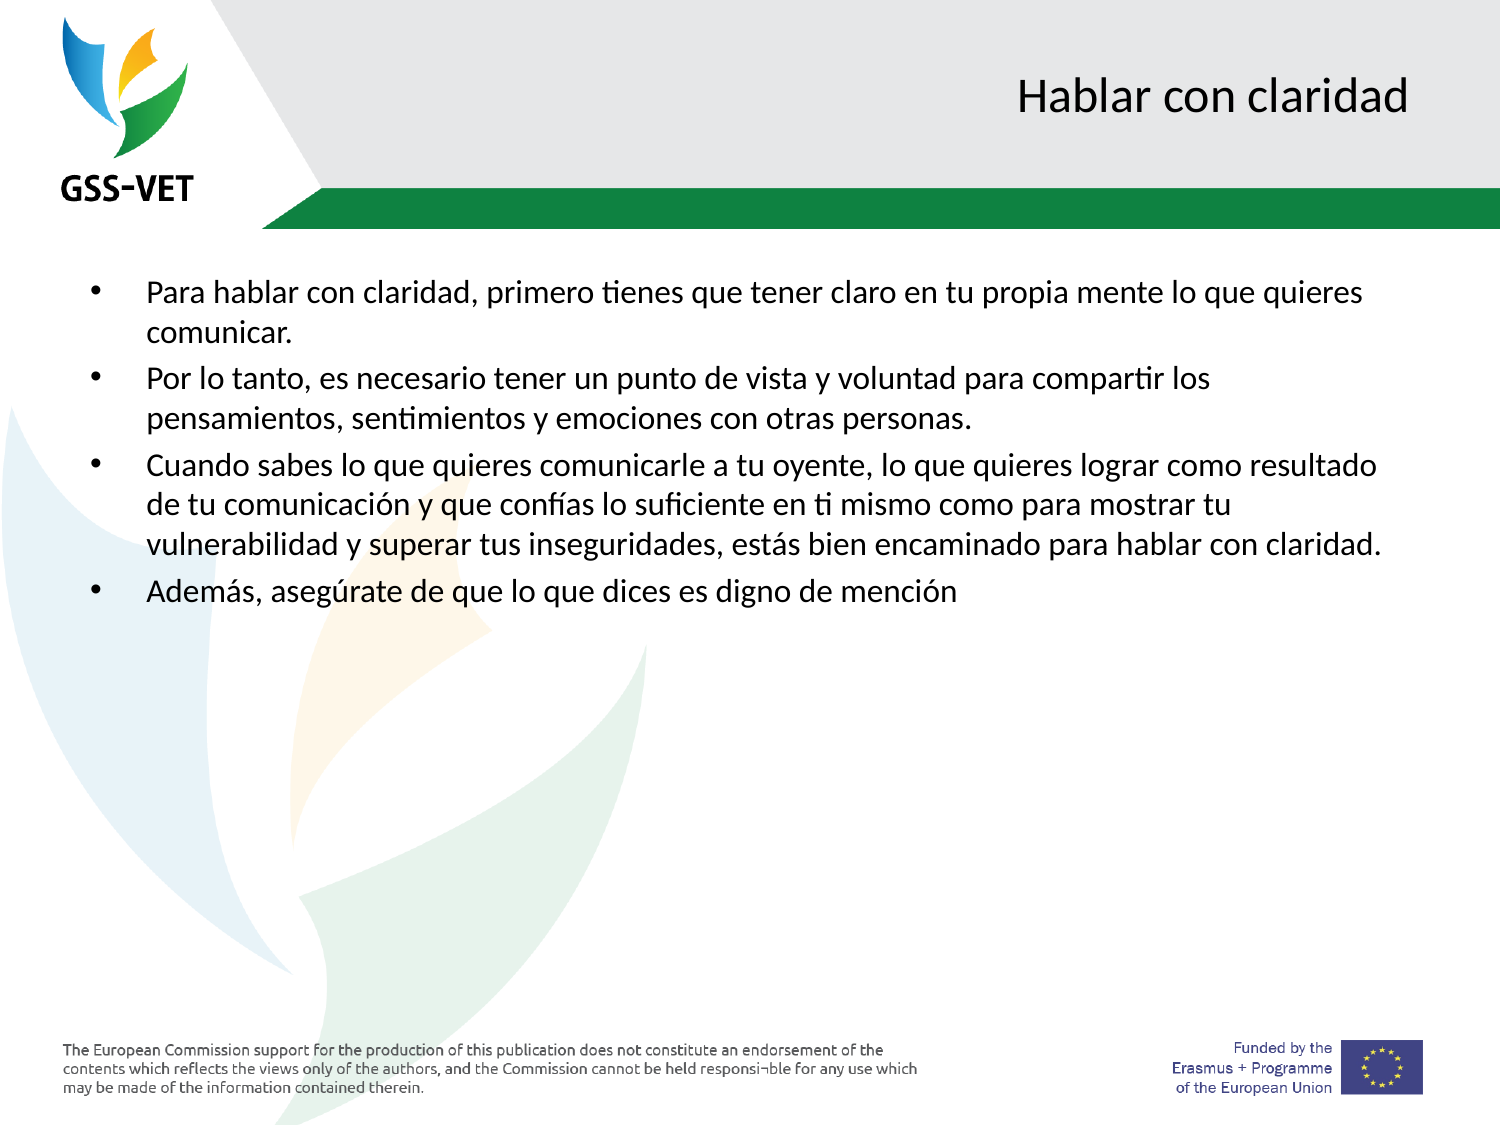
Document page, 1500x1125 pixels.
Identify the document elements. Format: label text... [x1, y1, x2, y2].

list Para hablar con claridad, primero tienes que tener claro en tu propia mente lo que quieres comunicar. Por lo tanto, es necesario tener un punto de vista y voluntad para compartir los pensamientos, sentimientos y emociones con otras personas. Cuando sabes lo que quieres comunicarle a tu oyente, lo que quieres lograr como resultado de tu comunicación y que confías lo suficiente en ti mismo como para mostrar tu vulnerabilidad y superar tus inseguridades, estás bien encaminado para hablar con claridad. Además, asegúrate de que lo que dices es digno de mención [75, 262, 1425, 1005]
title Hablar con claridad [324, 0, 1425, 185]
picture [0, 0, 1500, 1125]
